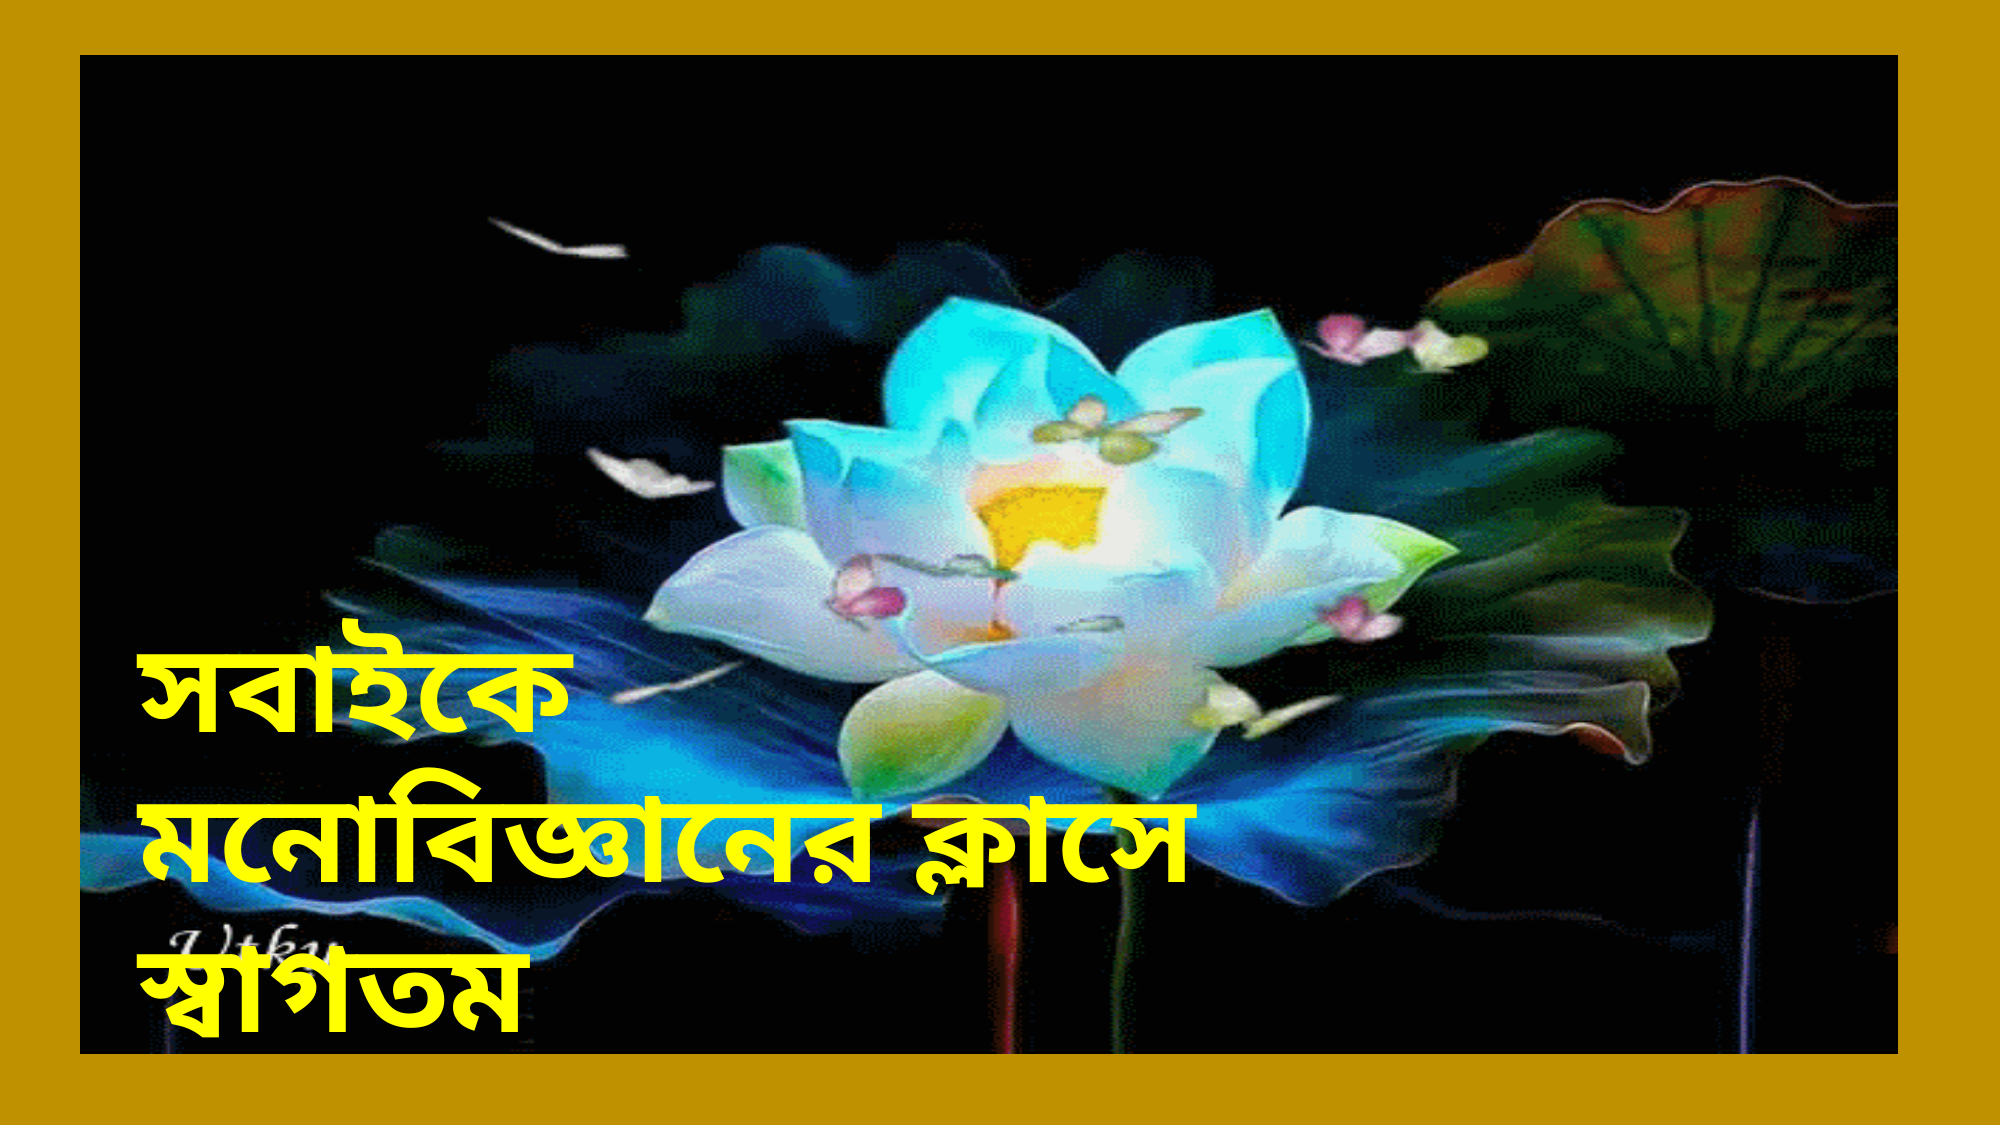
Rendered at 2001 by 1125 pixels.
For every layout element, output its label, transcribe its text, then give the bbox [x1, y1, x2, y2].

picture [80, 55, 1898, 1054]
text_box সবাইকে মনোবিজ্ঞানের ক্লাসে স্বাগতম [123, 1054, 1352, 1065]
